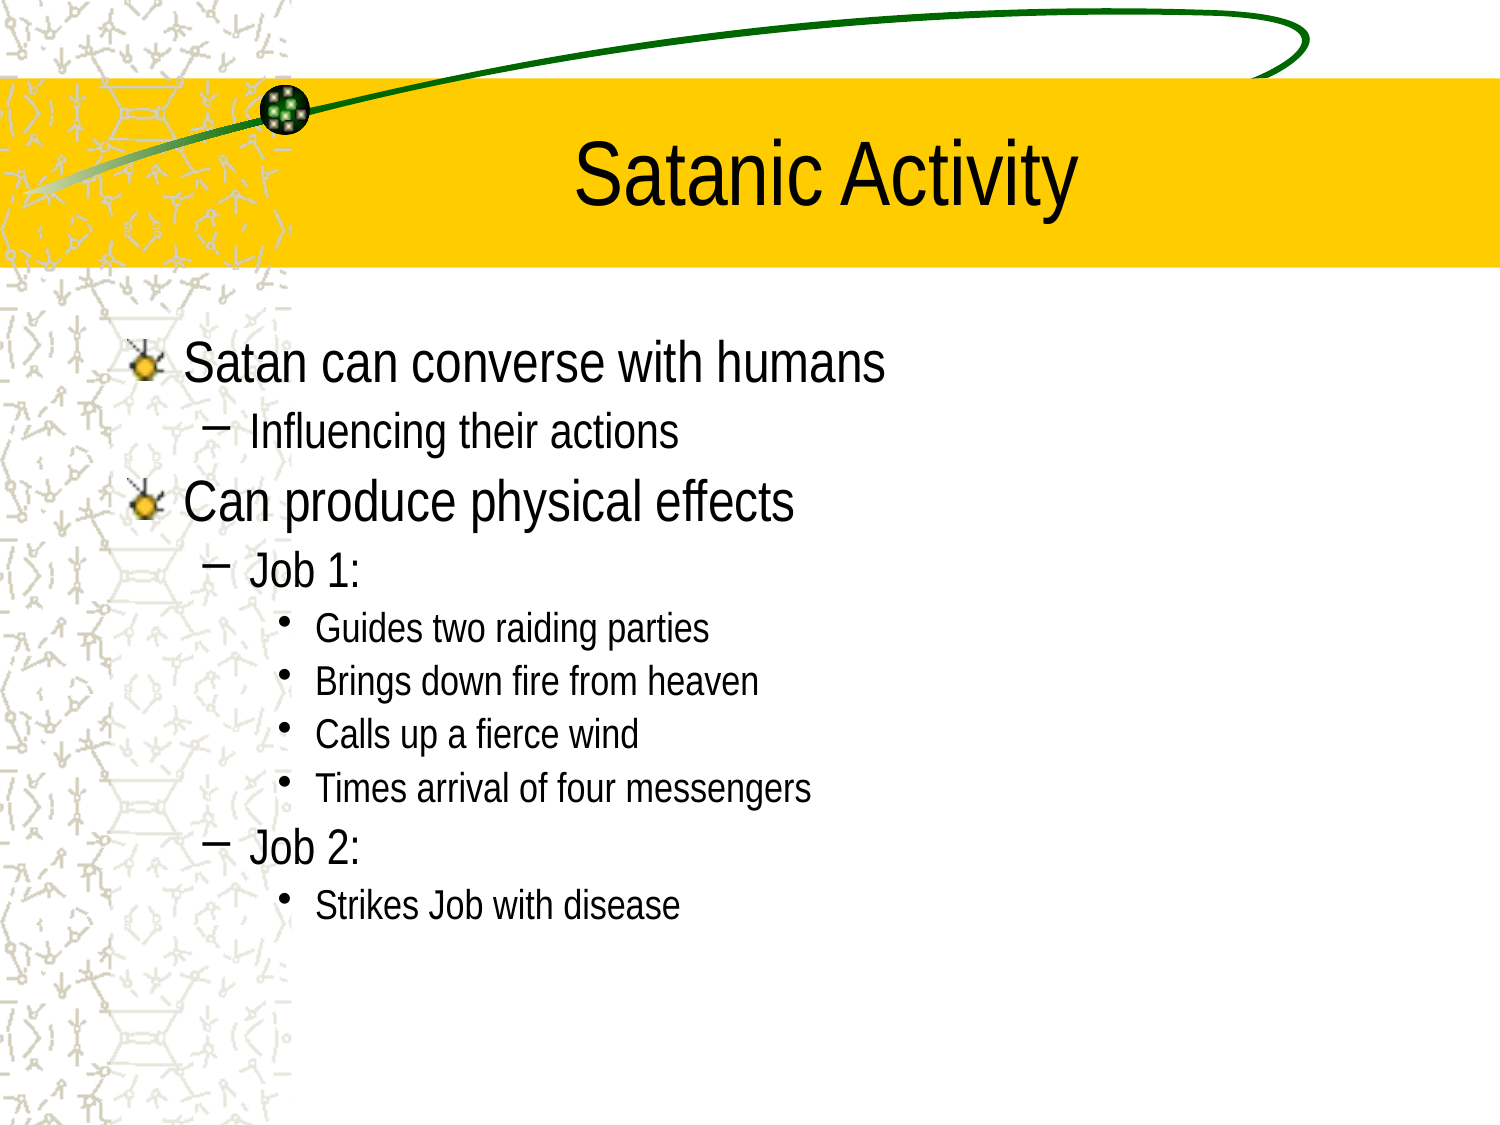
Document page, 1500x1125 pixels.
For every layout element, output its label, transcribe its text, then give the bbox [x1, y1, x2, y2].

picture [0, 0, 292, 1125]
list Satan can converse with humans Influencing their actions Can produce physical effects Job 1: Guides two raiding parties Brings down fire from heaven Calls up a fierce wind Times arrival of four messengers Job 2: Strikes Job with disease [112, 324, 1388, 1000]
picture [127, 339, 169, 381]
picture [127, 478, 169, 520]
title Satanic Activity [189, 75, 1465, 263]
